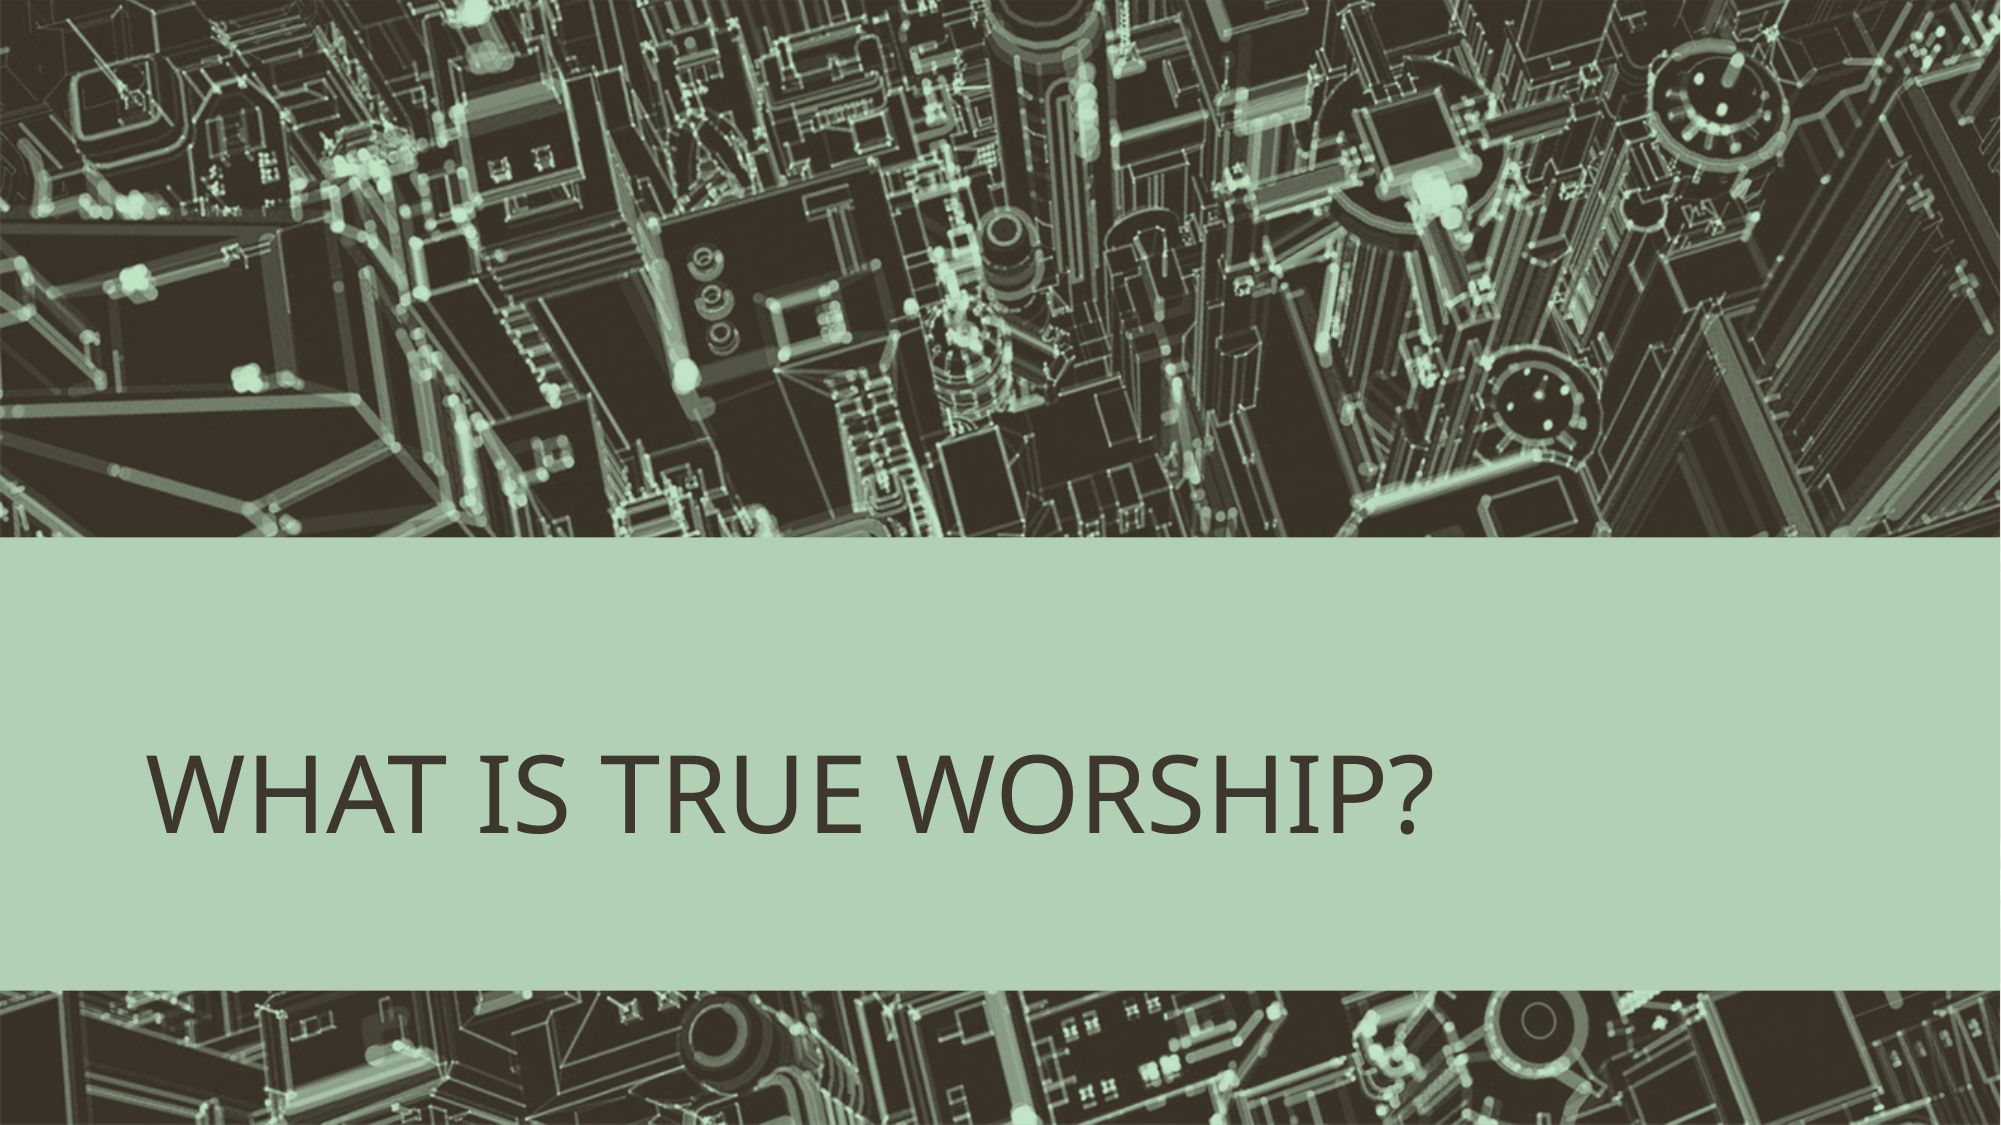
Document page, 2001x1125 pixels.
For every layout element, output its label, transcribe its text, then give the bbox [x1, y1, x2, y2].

title WHAT IS TRUE WORSHIP? [137, 561, 1714, 865]
picture [0, 0, 2001, 1125]
